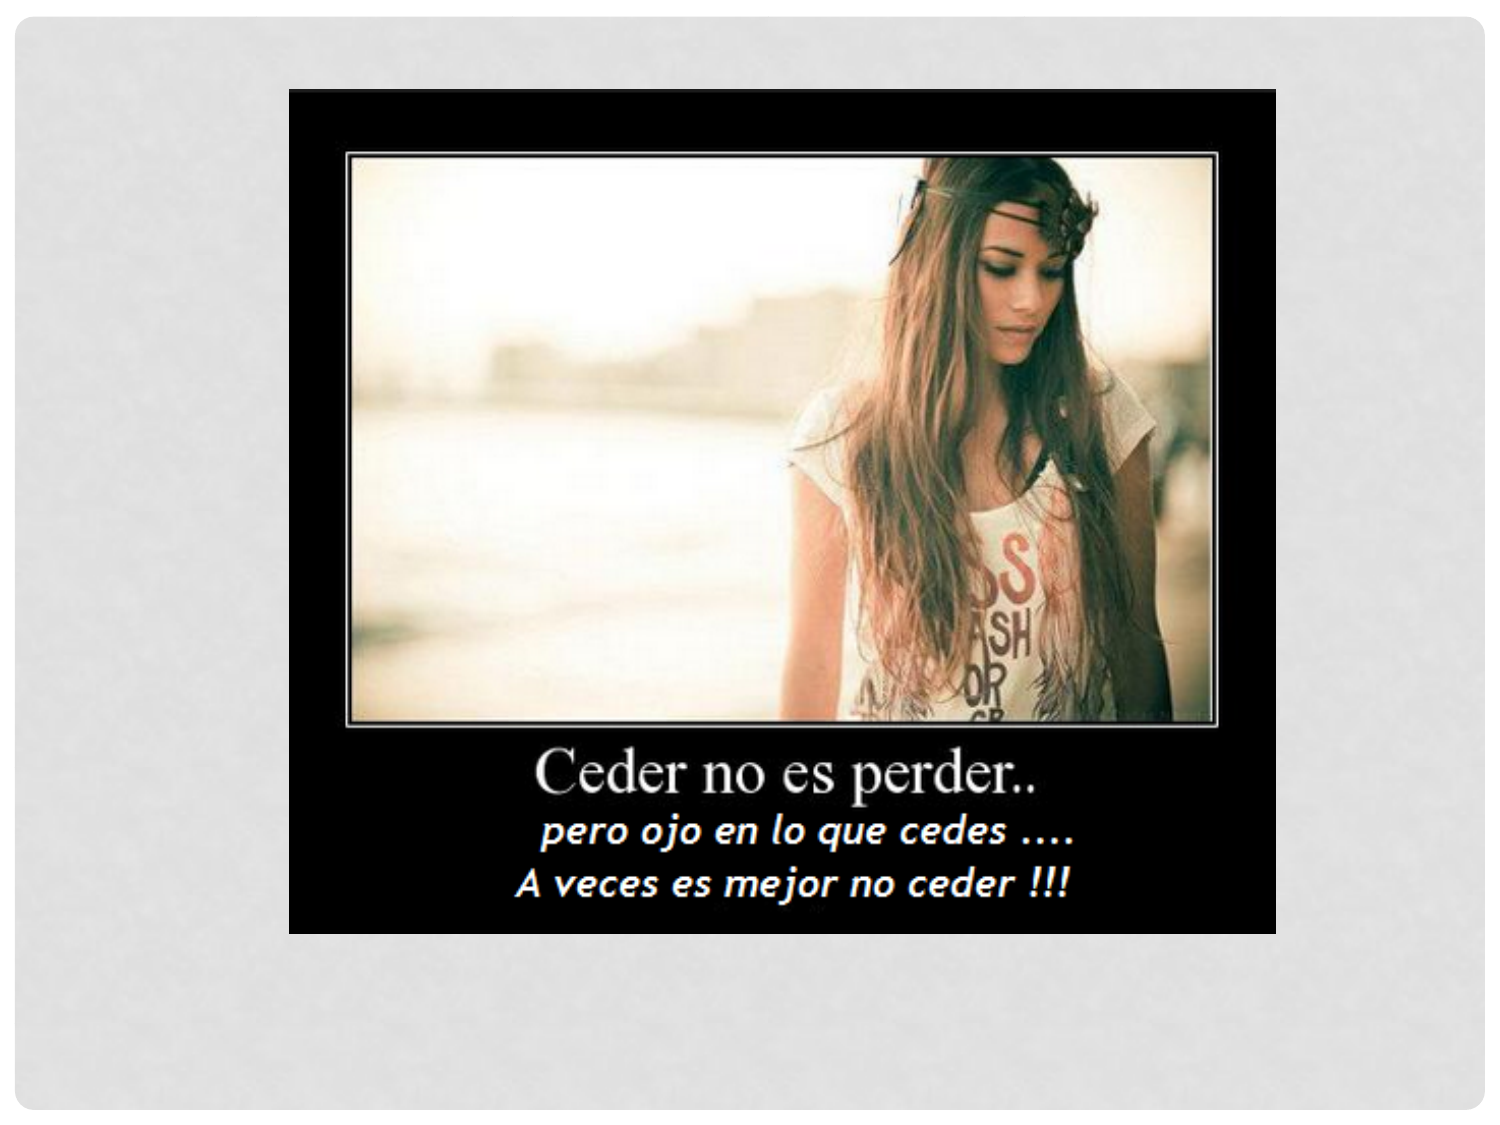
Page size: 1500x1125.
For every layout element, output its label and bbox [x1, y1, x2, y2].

picture [288, 89, 1276, 935]
